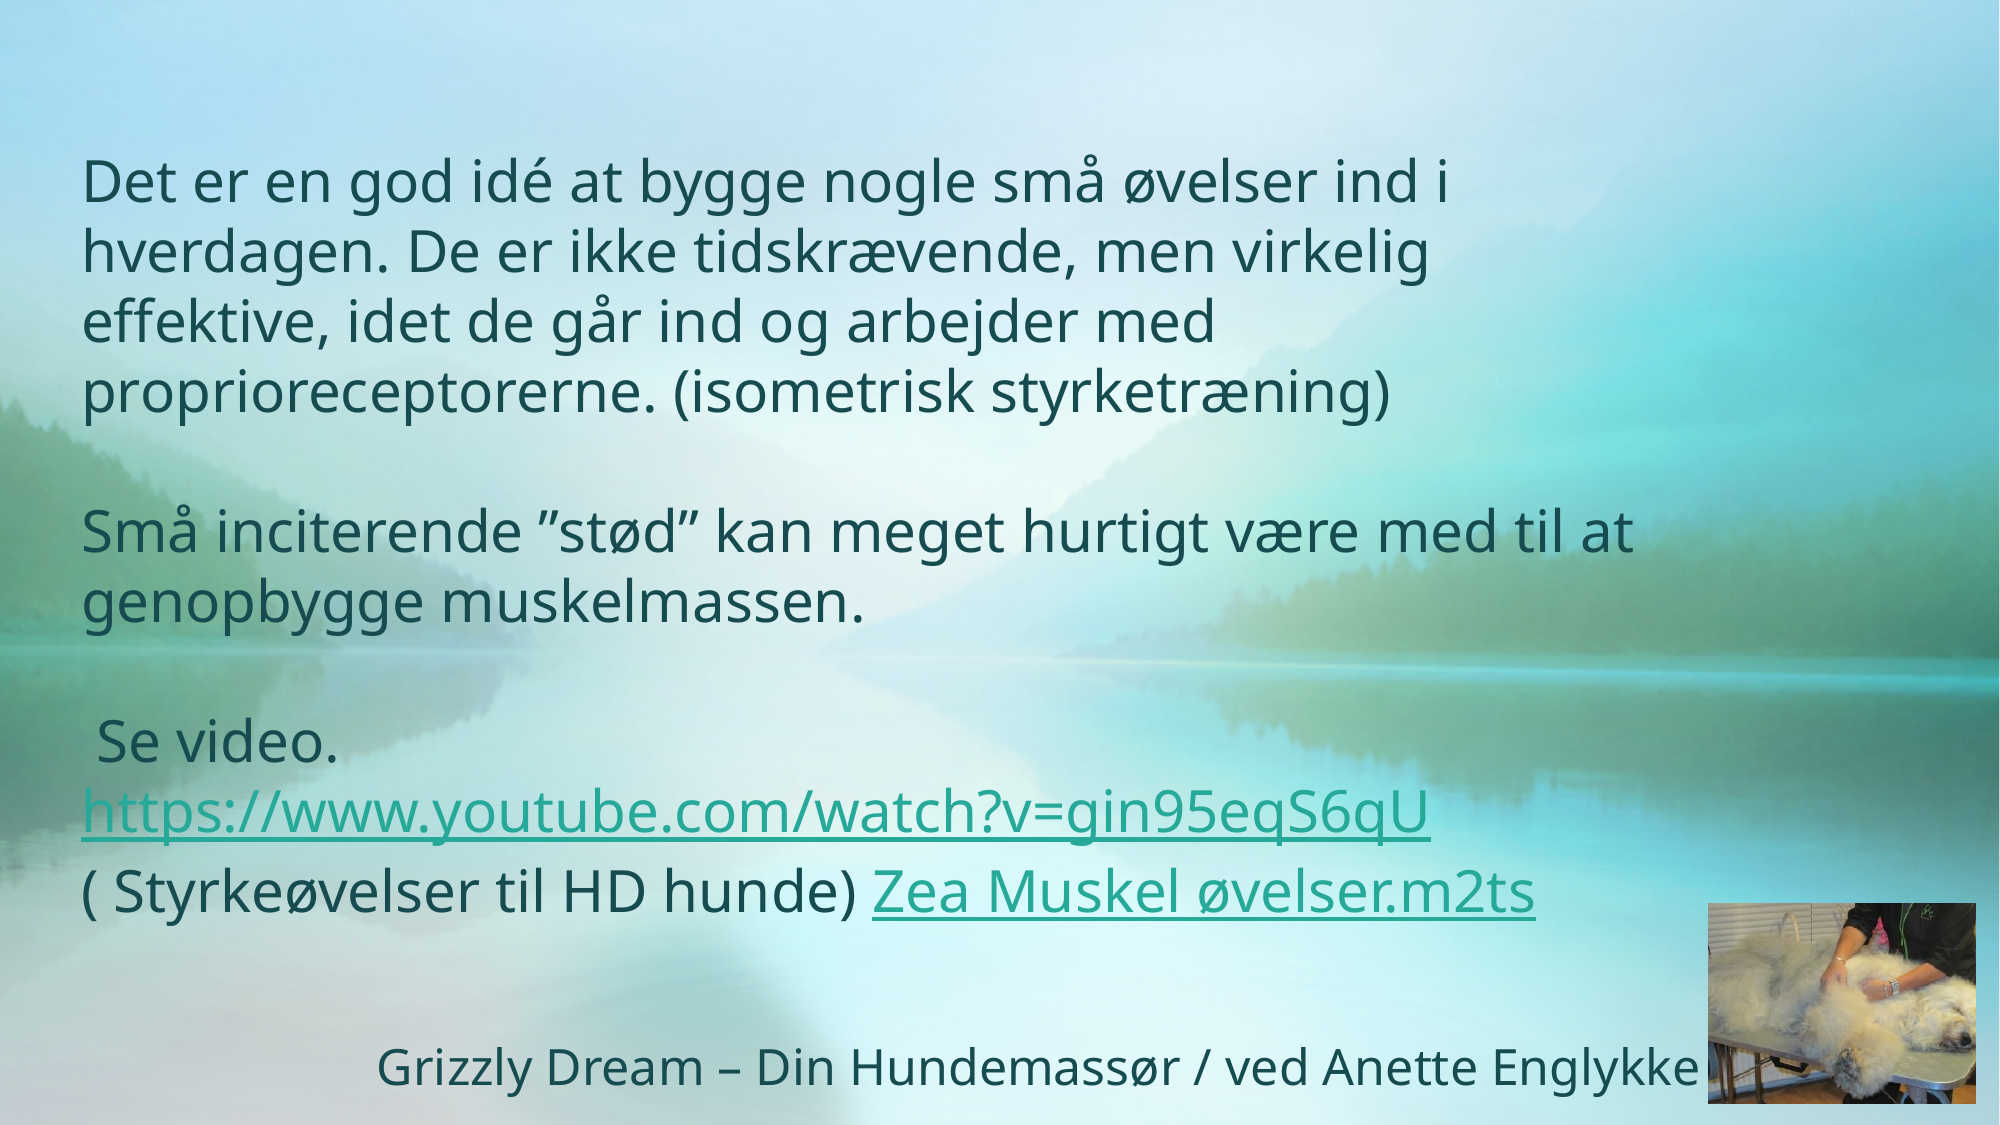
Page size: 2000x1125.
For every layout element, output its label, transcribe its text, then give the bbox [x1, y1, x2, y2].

picture [0, 0, 2000, 1125]
text_box Det er en god idé at bygge nogle små øvelser ind i hverdagen. De er ikke tidskrævende, men virkelig effektive, idet de går ind og arbejder med proprioreceptorerne. (isometrisk styrketræning) Små inciterende ”stød” kan meget hurtigt være med til at genopbygge muskelmassen. Se video. https://www.youtube.com/watch?v=gin95eqS6qU ( Styrkeøvelser til HD hunde) Zea Muskel øvelser.m2ts [66, 137, 1692, 1011]
subtitle Grizzly Dream – Din Hundemassør / ved Anette Englykke [361, 1035, 1750, 1106]
